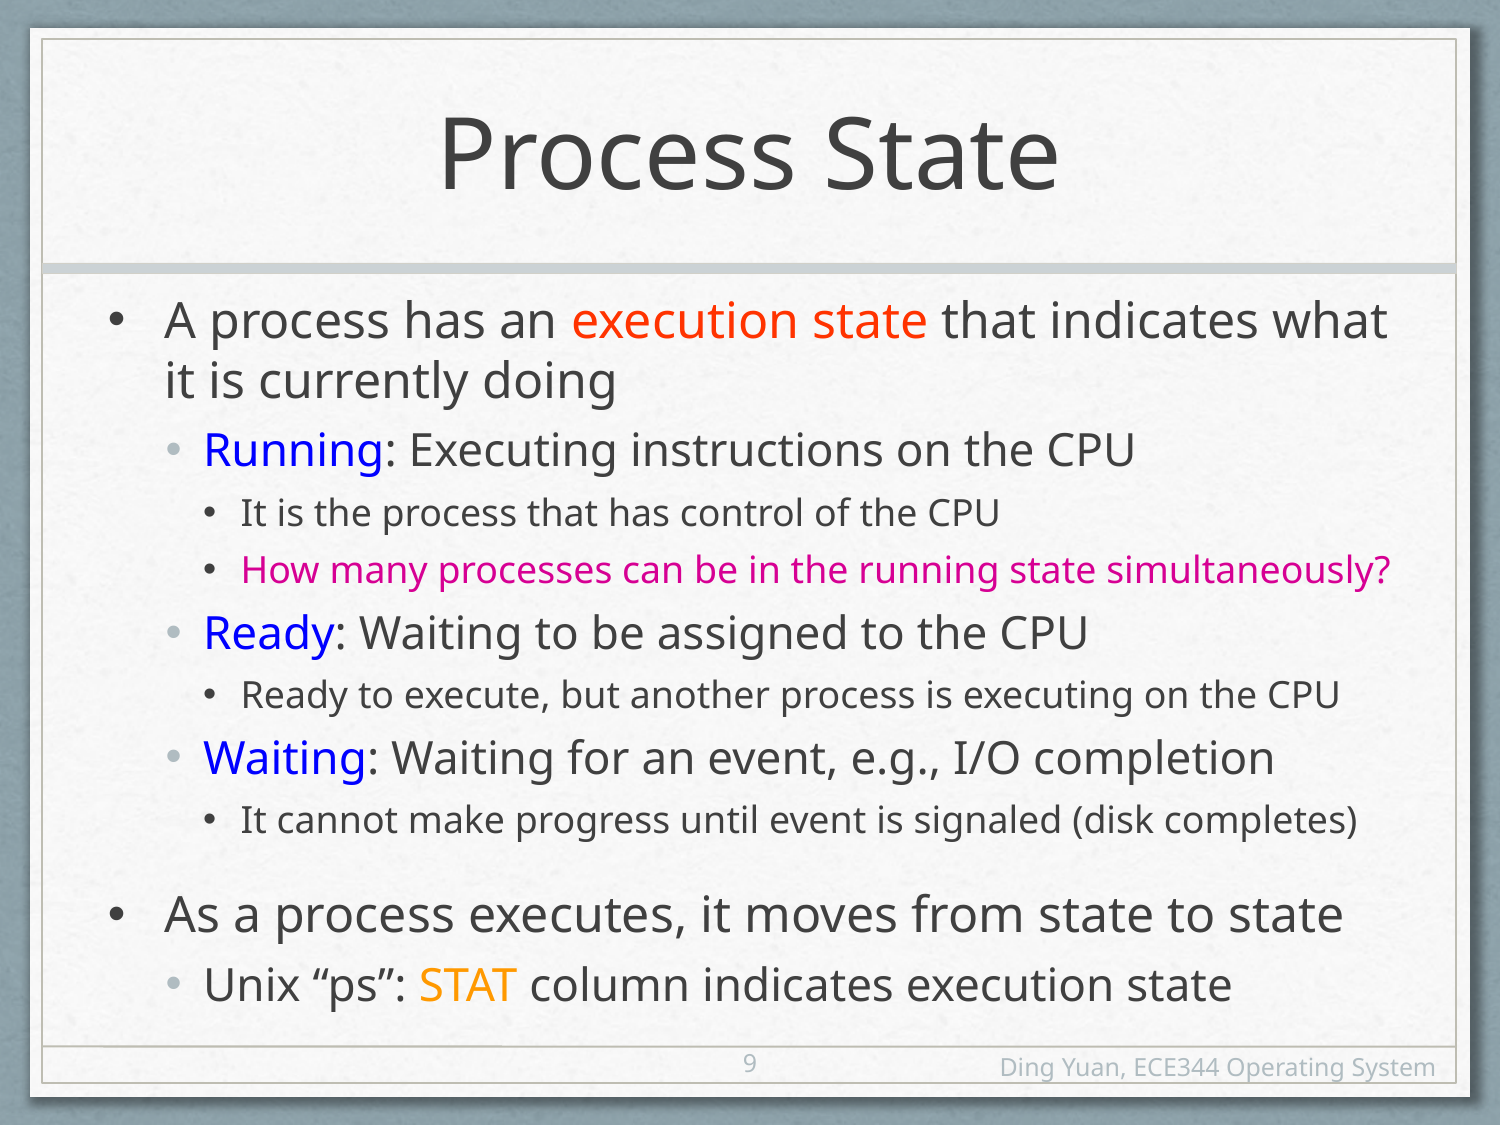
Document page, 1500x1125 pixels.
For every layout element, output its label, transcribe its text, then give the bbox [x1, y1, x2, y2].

list A process has an execution state that indicates what it is currently doing Running: Executing instructions on the CPU It is the process that has control of the CPU How many processes can be in the running state simultaneously? Ready: Waiting to be assigned to the CPU Ready to execute, but another process is executing on the CPU Waiting: Waiting for an event, e.g., I/O completion It cannot make progress until event is signaled (disk completes) As a process executes, it moves from state to state Unix “ps”: STAT column indicates execution state [93, 281, 1418, 1082]
slide_number 9 [687, 1082, 813, 1088]
title Process State [147, 40, 1353, 260]
footer Ding Yuan, ECE344 Operating System [977, 1045, 1453, 1088]
picture [30, 28, 1470, 1097]
